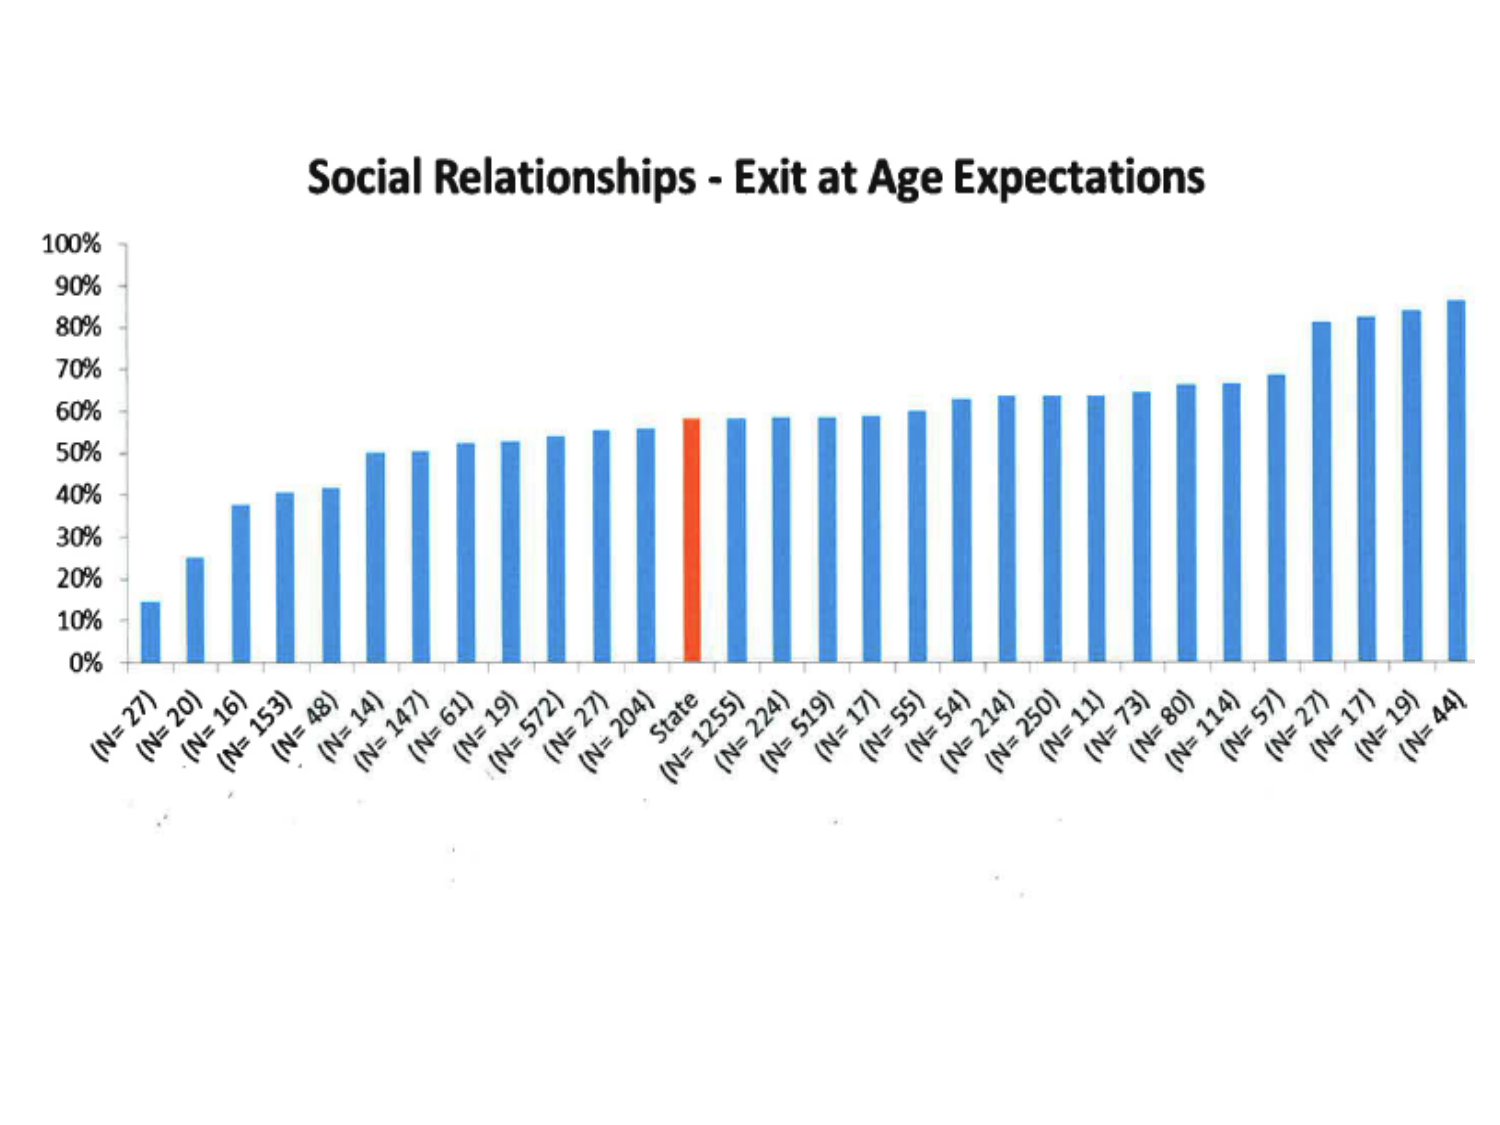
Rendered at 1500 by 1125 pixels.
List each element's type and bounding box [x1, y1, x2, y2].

picture [37, 124, 1476, 976]
